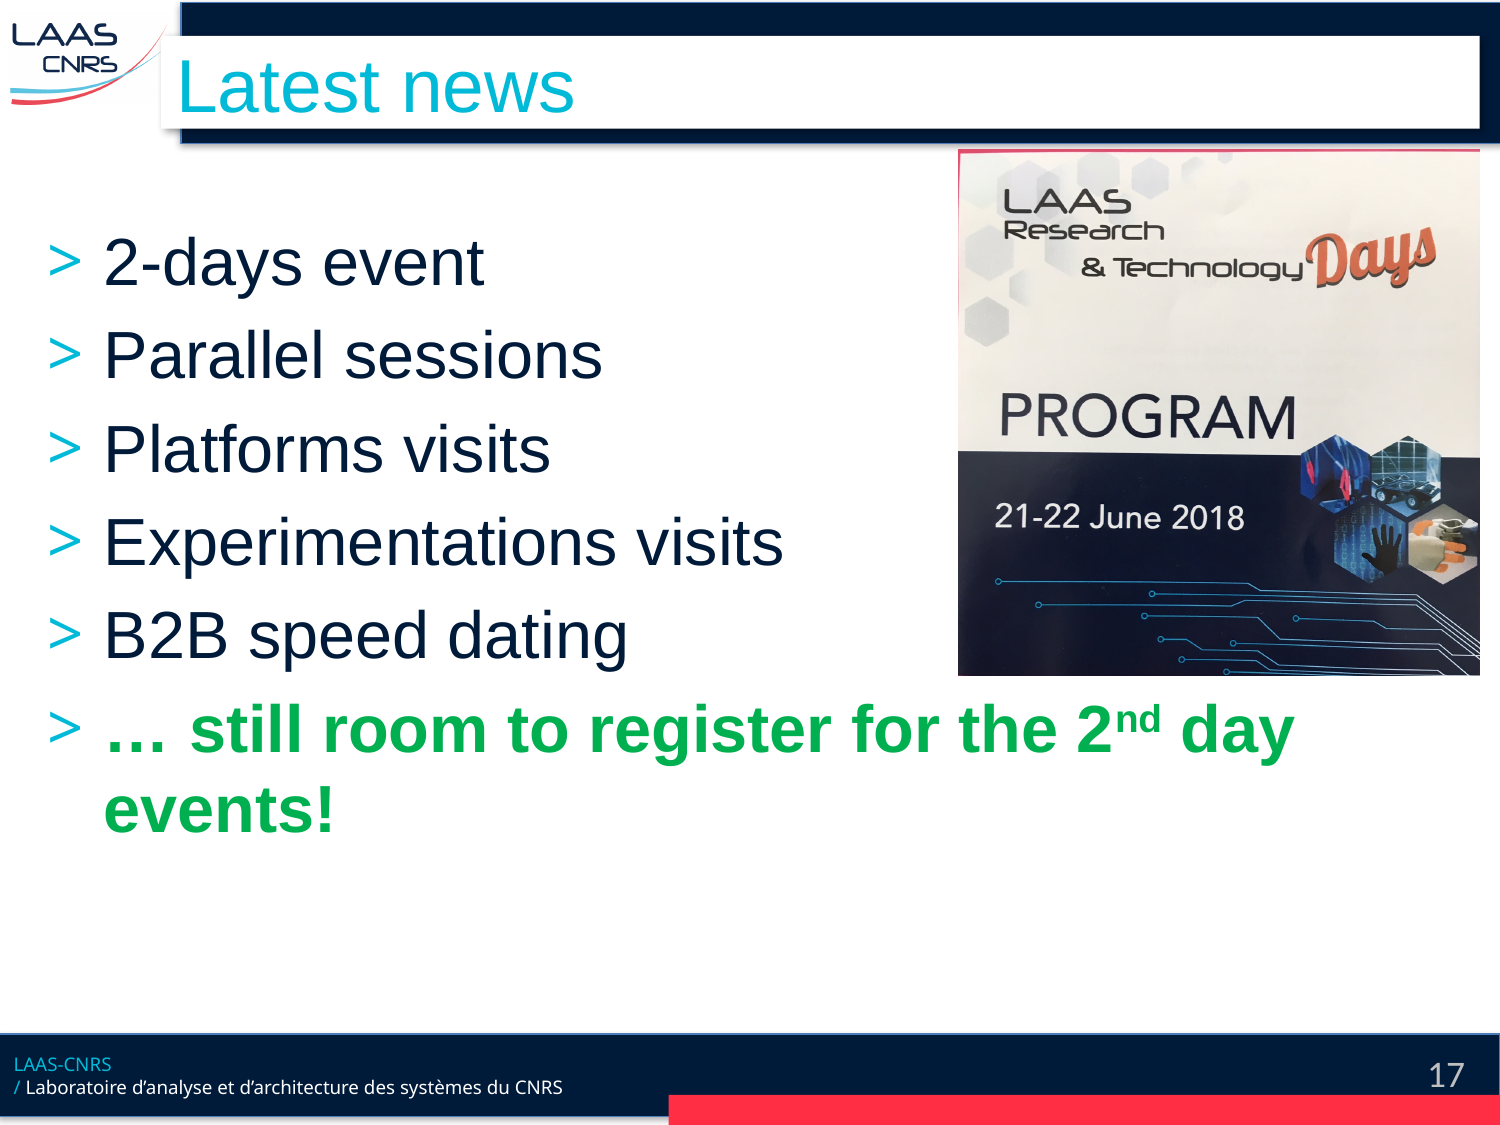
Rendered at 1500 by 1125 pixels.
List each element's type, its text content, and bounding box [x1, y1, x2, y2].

picture [7, 12, 170, 106]
list 2-days event Parallel sessions Platforms visits Experimentations visits B2B speed dating … still room to register for the 2nd day events! [32, 211, 1383, 954]
title Latest news [161, 35, 1480, 129]
picture [957, 149, 1480, 676]
